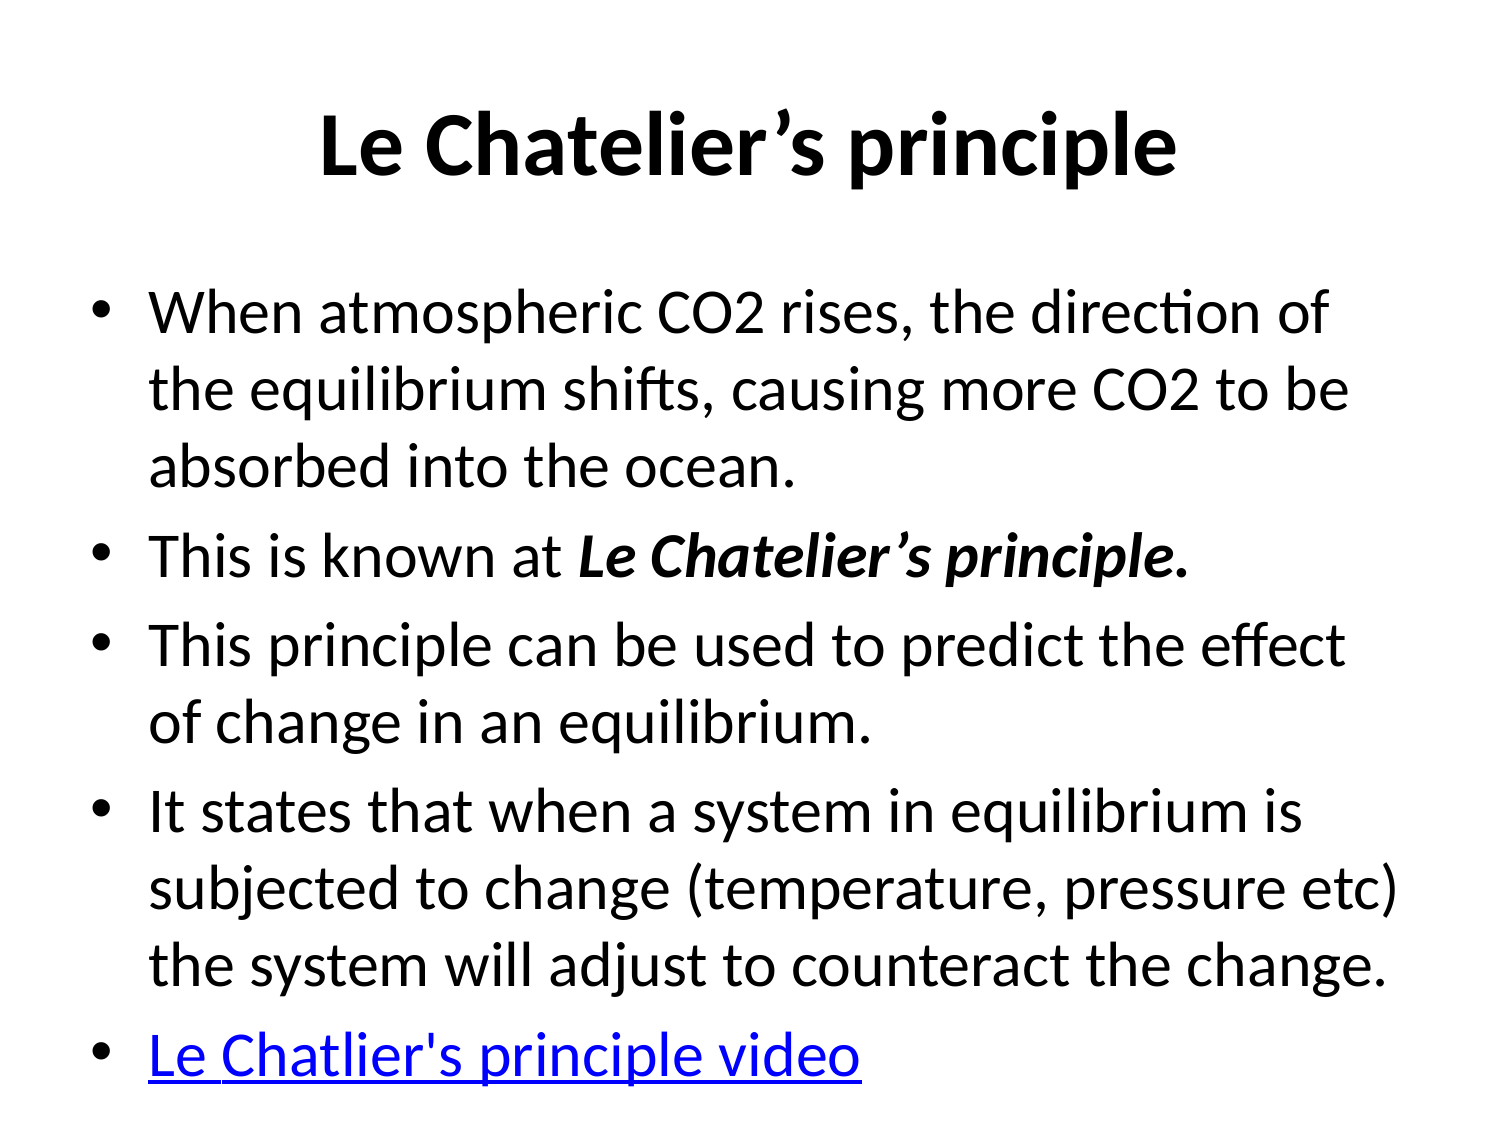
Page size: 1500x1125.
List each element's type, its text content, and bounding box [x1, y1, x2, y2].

list When atmospheric CO2 rises, the direction of the equilibrium shifts, causing more CO2 to be absorbed into the ocean. This is known at Le Chatelier’s principle. This principle can be used to predict the effect of change in an equilibrium. It states that when a system in equilibrium is subjected to change (temperature, pressure etc) the system will adjust to counteract the change. Le Chatlier's principle video [75, 262, 1425, 1106]
title Le Chatelier’s principle [75, 45, 1425, 233]
